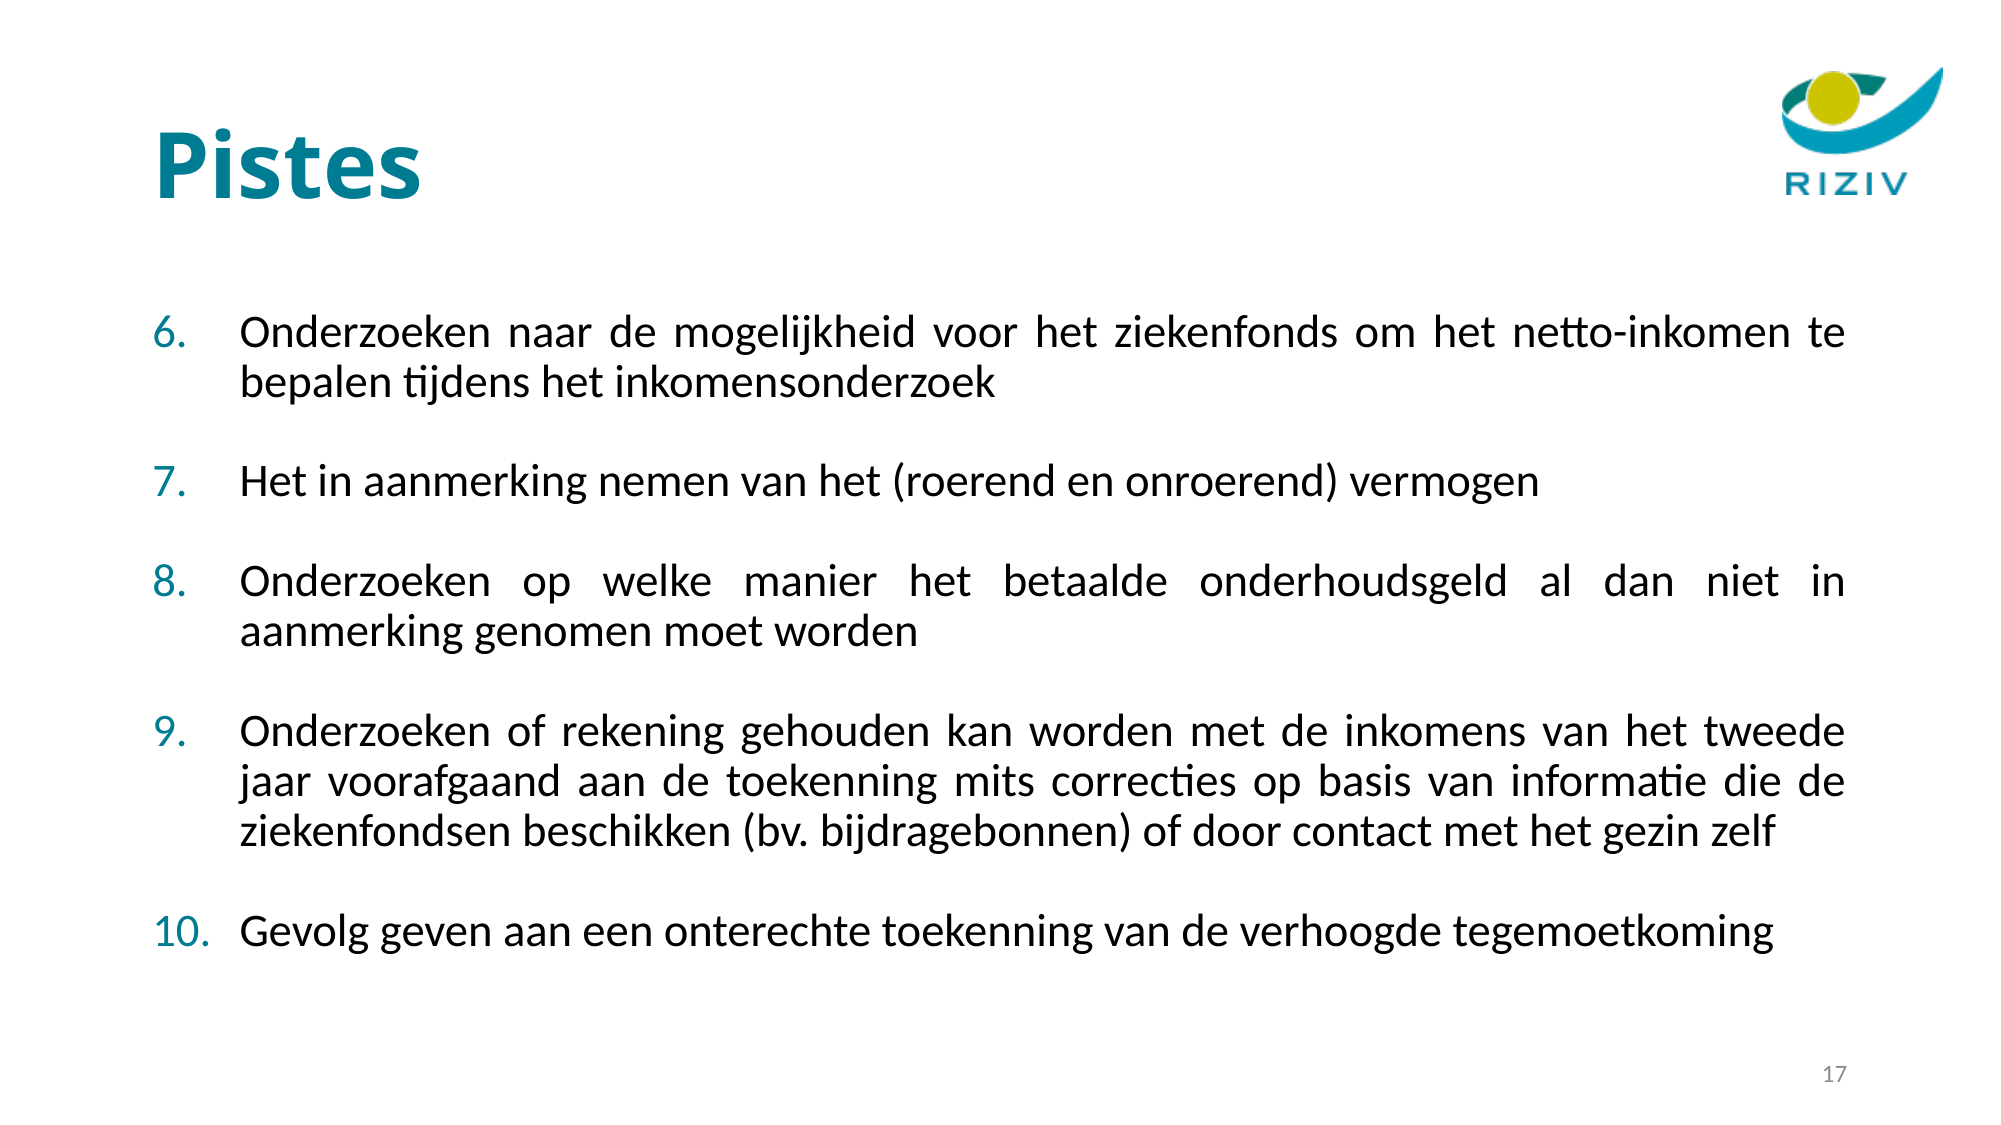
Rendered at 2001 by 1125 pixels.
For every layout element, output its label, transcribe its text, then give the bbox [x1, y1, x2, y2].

slide_number 17 [1412, 1042, 1863, 1103]
list Onderzoeken naar de mogelijkheid voor het ziekenfonds om het netto-inkomen te bepalen tijdens het inkomensonderzoek Het in aanmerking nemen van het (roerend en onroerend) vermogen Onderzoeken op welke manier het betaalde onderhoudsgeld al dan niet in aanmerking genomen moet worden Onderzoeken of rekening gehouden kan worden met de inkomens van het tweede jaar voorafgaand aan de toekenning mits correcties op basis van informatie die de ziekenfondsen beschikken (bv. bijdragebonnen) of door contact met het gezin zelf Gevolg geven aan een onterechte toekenning van de verhoogde tegemoetkoming [137, 299, 1863, 971]
picture [1790, 186, 1804, 195]
picture [1790, 176, 1805, 183]
title Pistes [137, 59, 1685, 278]
picture [1782, 67, 1943, 195]
